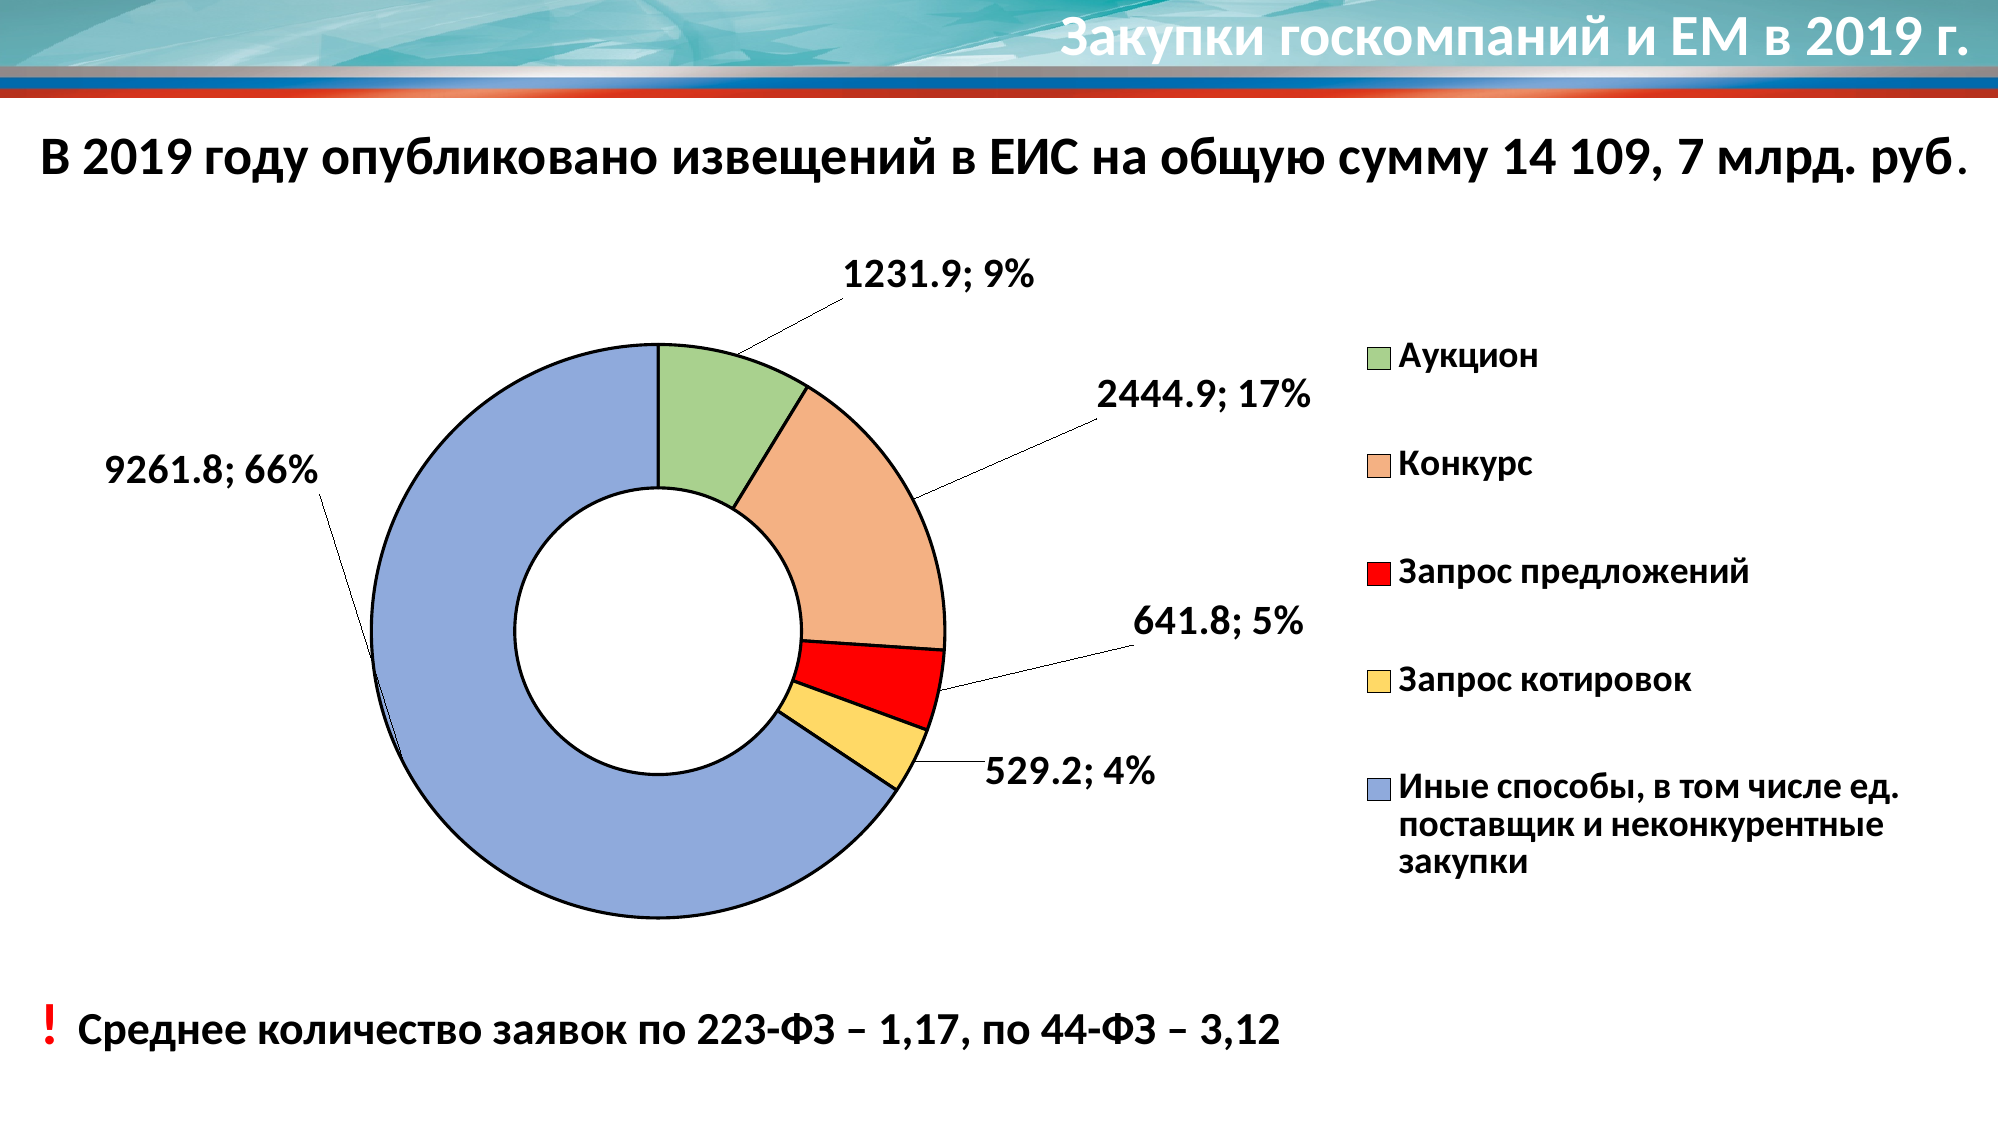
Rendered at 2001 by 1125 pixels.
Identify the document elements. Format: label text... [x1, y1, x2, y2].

chart [59, 235, 1941, 954]
picture [0, 0, 1998, 98]
text_box В 2019 году опубликовано извещений в ЕИС на общую сумму 14 109, 7 млрд. руб. [25, 113, 2000, 193]
text_box ! Среднее количество заявок по 223-ФЗ – 1,17, по 44-ФЗ – 3,12 [25, 953, 2000, 1069]
